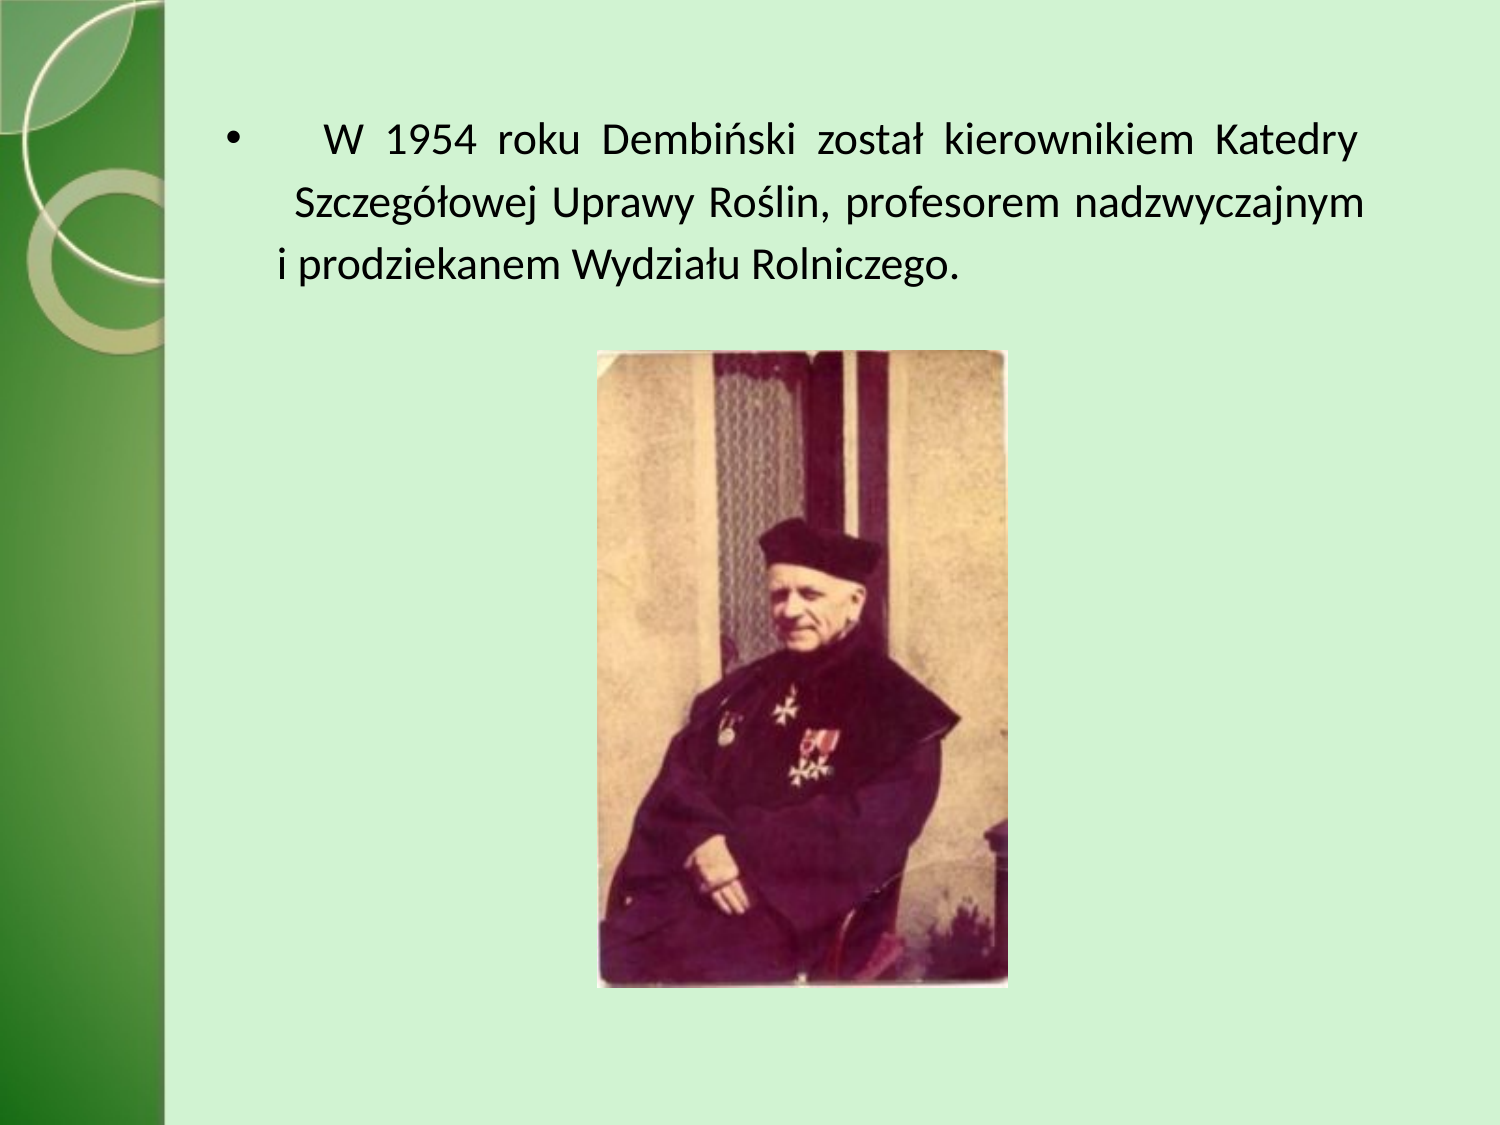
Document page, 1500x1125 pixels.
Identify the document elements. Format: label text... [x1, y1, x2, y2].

picture [0, 0, 1500, 1125]
text_box W 1954 roku Dembiński został kierownikiem Katedry Szczegółowej Uprawy Roślin, profesorem nadzwyczajnym i prodziekanem Wydziału Rolniczego. [210, 93, 1395, 342]
